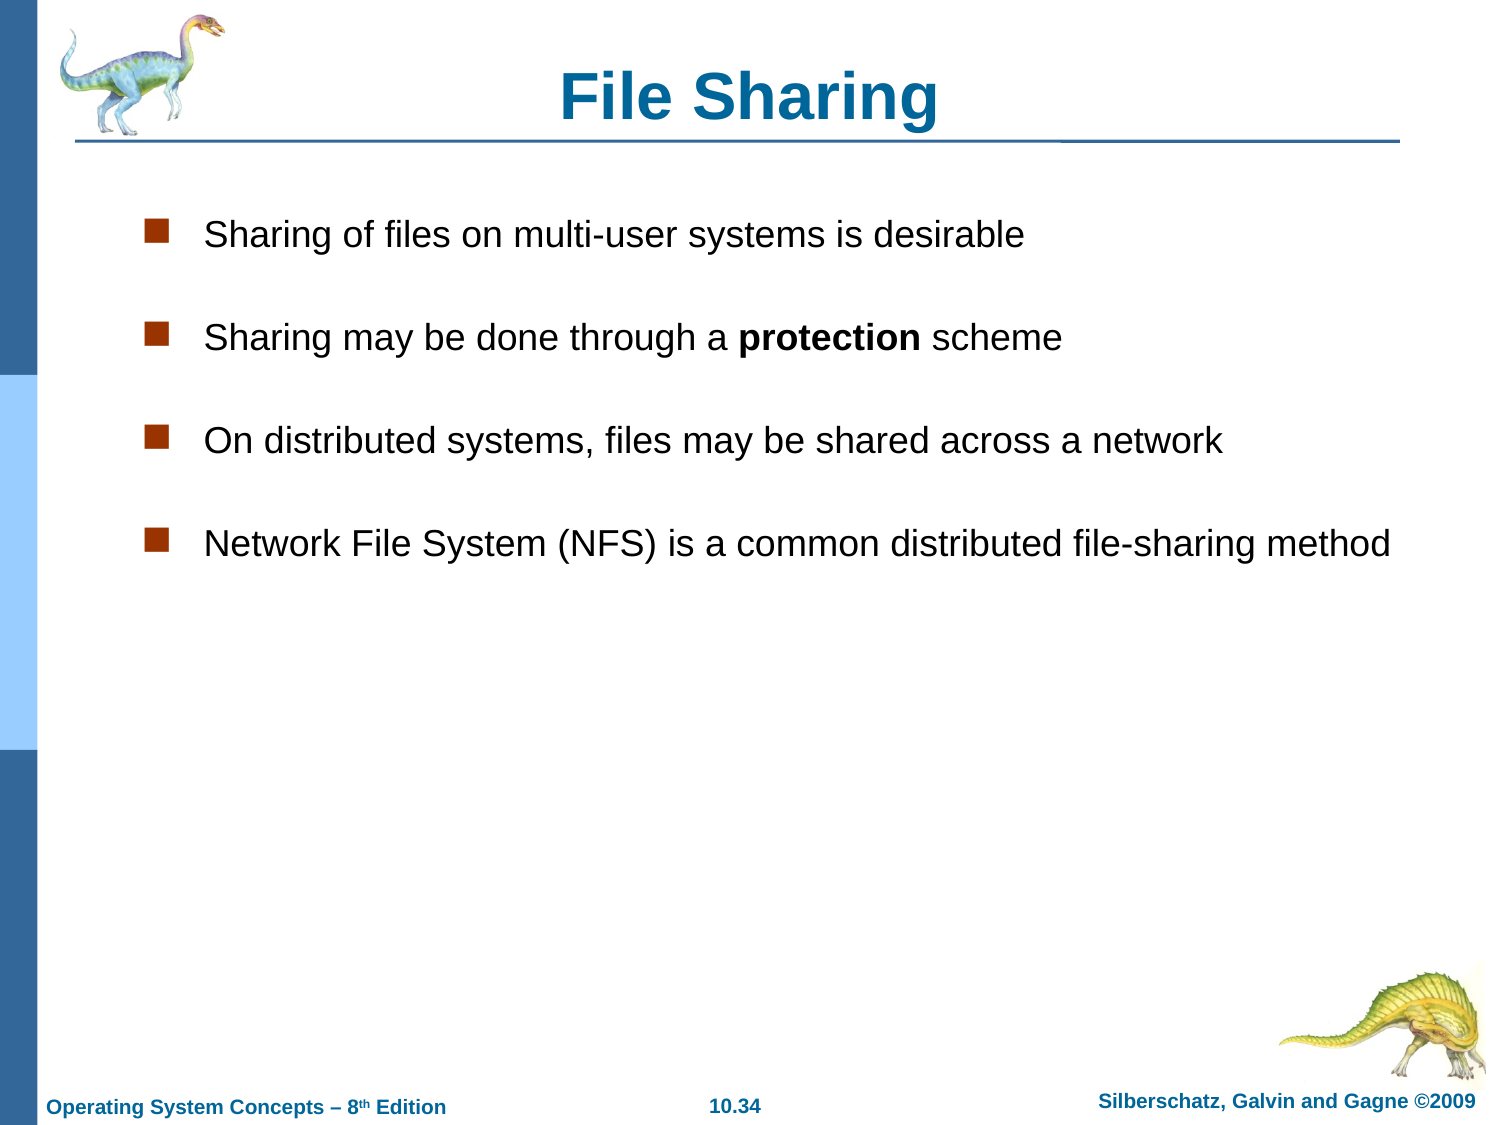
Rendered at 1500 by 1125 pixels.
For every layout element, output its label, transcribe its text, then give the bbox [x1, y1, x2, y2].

list Sharing of files on multi-user systems is desirable Sharing may be done through a protection scheme On distributed systems, files may be shared across a network Network File System (NFS) is a common distributed file-sharing method [132, 202, 1483, 946]
picture [46, 0, 243, 149]
title File Sharing [74, 45, 1426, 141]
picture [1275, 959, 1486, 1090]
